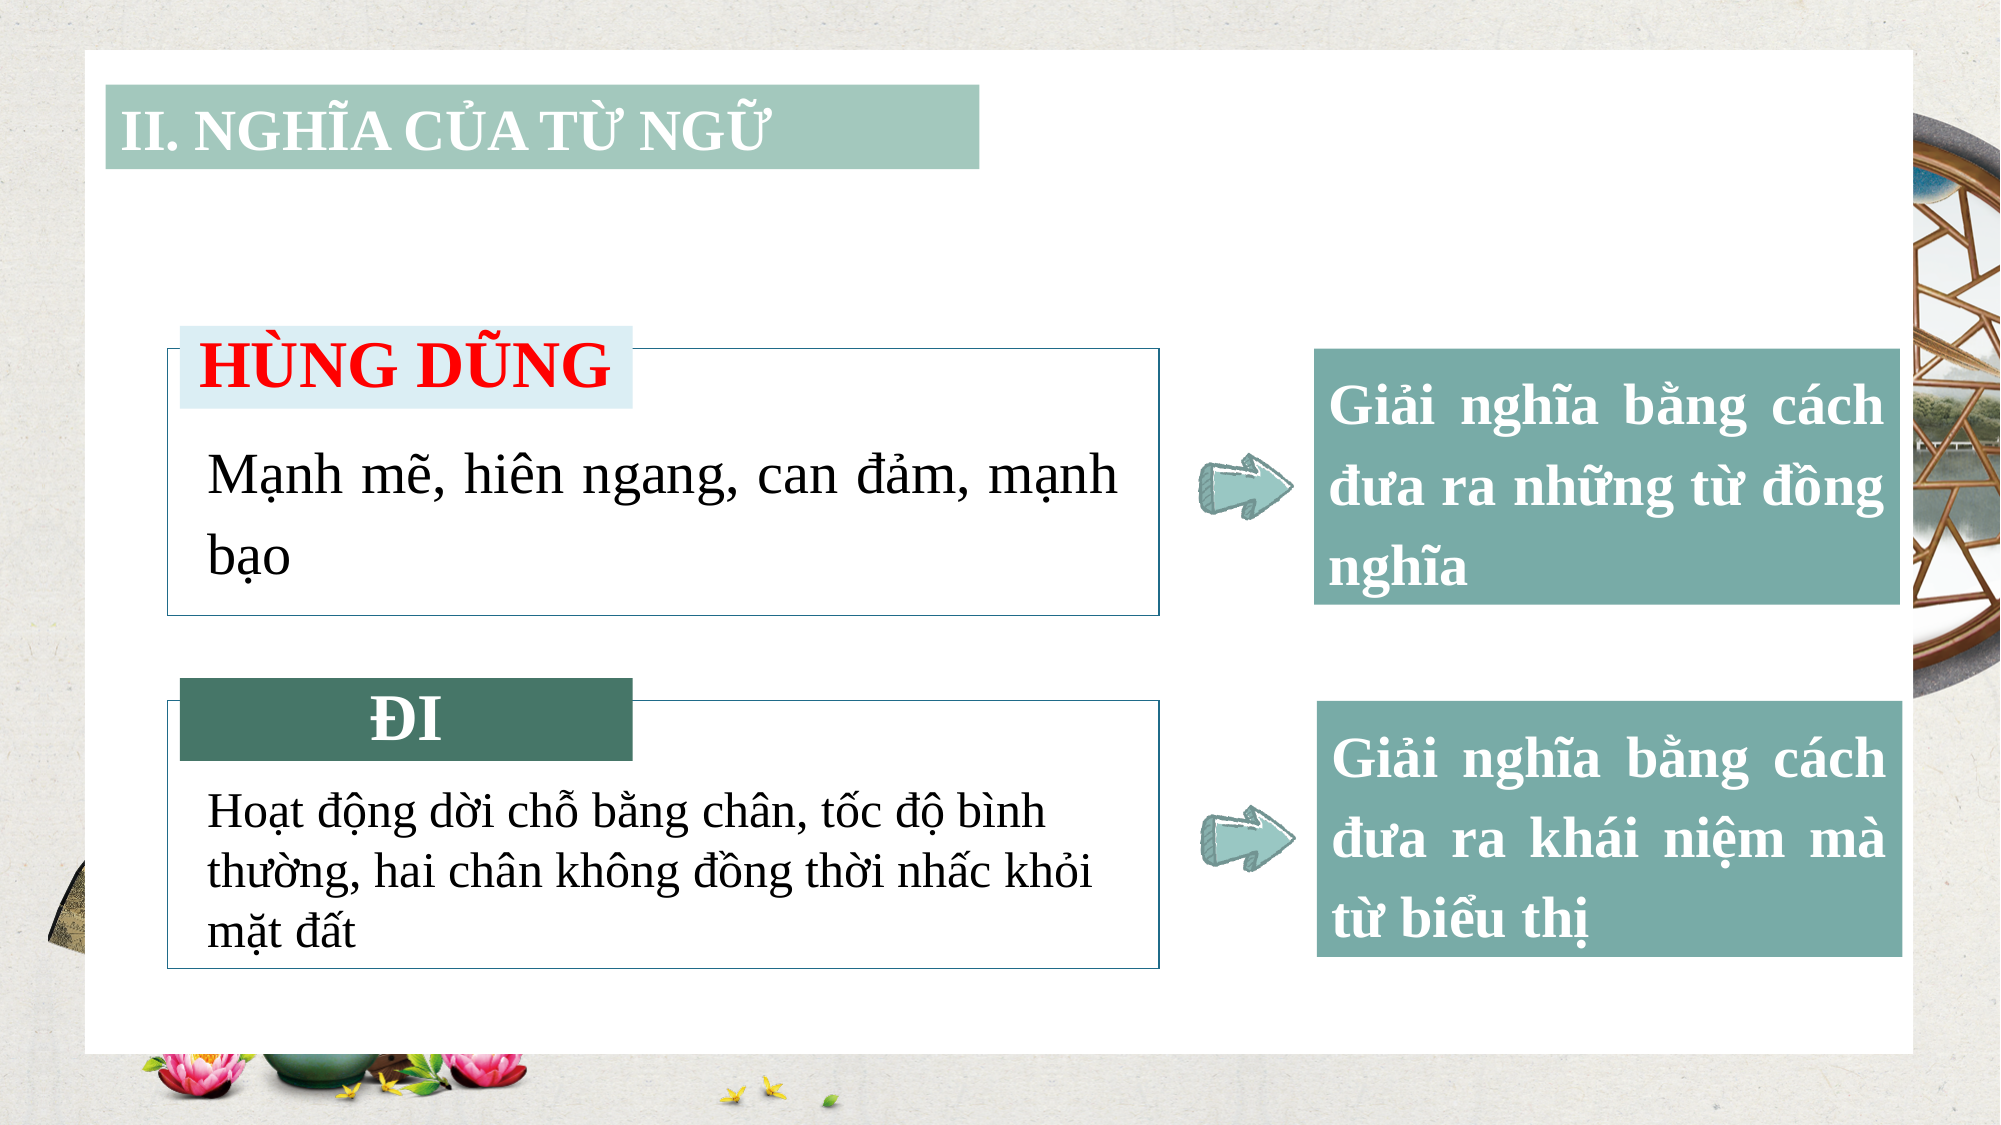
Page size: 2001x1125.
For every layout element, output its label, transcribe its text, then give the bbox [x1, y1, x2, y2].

text_box Giải nghĩa bằng cách đưa ra khái niệm mà từ biểu thị [1316, 700, 1903, 957]
picture [0, 0, 2000, 1125]
text_box Giải nghĩa bằng cách đưa ra những từ đồng nghĩa [1314, 348, 1900, 605]
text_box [167, 678, 1160, 969]
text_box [167, 325, 1160, 616]
text_box II. NGHĨA CỦA TỪ NGỮ [105, 84, 980, 170]
text_box [84, 49, 1914, 1055]
